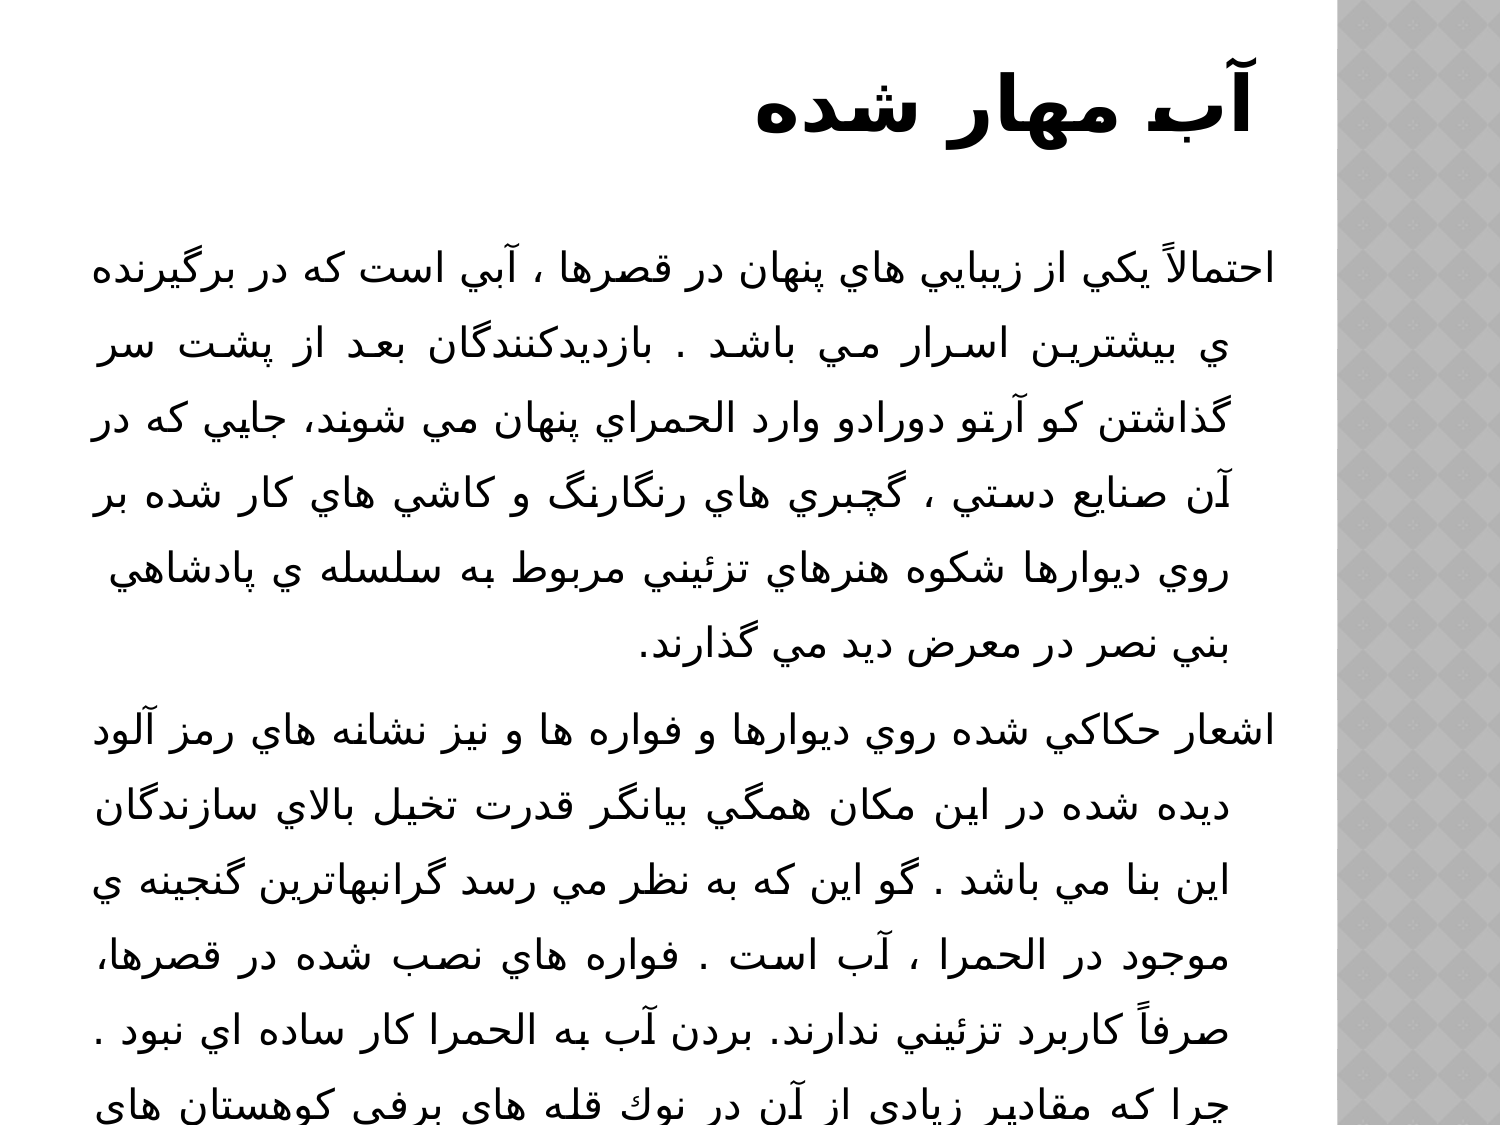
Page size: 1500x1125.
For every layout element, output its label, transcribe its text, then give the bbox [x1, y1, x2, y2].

title آب مهار شده [75, 52, 1263, 240]
list احتمالاً يكي از زيبايي هاي پنهان در قصرها ، آبي است كه در برگيرنده ي بيشترين اسرار مي باشد . بازديدكنندگان بعد از پشت سر گذاشتن كو آرتو دورادو وارد الحمراي پنهان مي شوند، جايي كه در آن صنايع دستي ، گچبري هاي رنگارنگ و كاشي هاي كار شده بر روي ديوارها شكوه هنرهاي تزئيني مربوط به سلسله ي پادشاهي بني نصر در معرض ديد مي گذارند. اشعار حكاكي شده روي ديوارها و فواره ها و نيز نشانه هاي رمز آلود ديده شده در اين مكان همگي بيانگر قدرت تخيل بالاي سازندگان اين بنا مي باشد . گو اين كه به نظر مي رسد گرانبهاترين گنجينه ي موجود در الحمرا ، آب است . فواره هاي نصب شده در قصرها، صرفاً كاربرد تزئيني ندارند. بردن آب به الحمرا كار ساده اي نبود . چرا كه مقادير زيادي از آن در نوك قله هاي برفي كوهستان هاي اطراف وجود داشت ، هر چند وجود محدوده هايي مرتفع در زمين هاي منطقه به اين معنا بود كه مي بايست كانال هايي حفر شود [76, 208, 1291, 1004]
